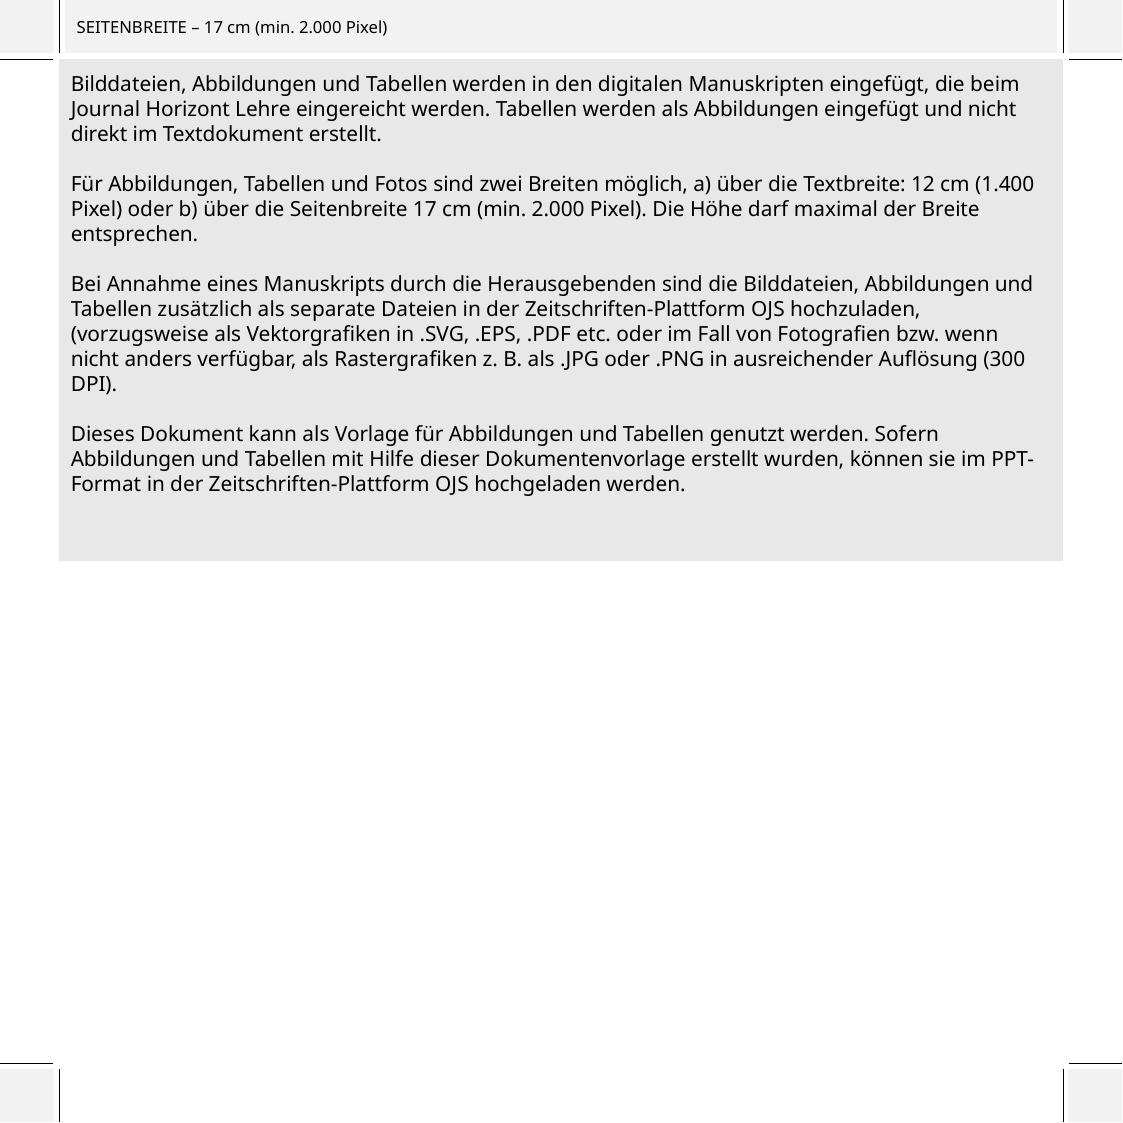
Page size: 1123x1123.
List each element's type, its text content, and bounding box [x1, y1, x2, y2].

text_box Bilddateien, Abbildungen und Tabellen werden in den digitalen Manuskripten eingefügt, die beim Journal Horizont Lehre eingereicht werden. Tabellen werden als Abbildungen eingefügt und nicht direkt im Textdokument erstellt. Für Abbildungen, Tabellen und Fotos sind zwei Breiten möglich, a) über die Textbreite: 12 cm (1.400 Pixel) oder b) über die Seitenbreite 17 cm (min. 2.000 Pixel). Die Höhe darf maximal der Breite entsprechen. Bei Annahme eines Manuskripts durch die Herausgebenden sind die Bilddateien, Abbildungen und Tabellen zusätzlich als separate Dateien in der Zeitschriften-Plattform OJS hochzuladen, (vorzugsweise als Vektorgrafiken in .SVG, .EPS, .PDF etc. oder im Fall von Fotografien bzw. wenn nicht anders verfügbar, als Rastergrafiken z. B. als .JPG oder .PNG in ausreichender Auflösung (300 DPI). Dieses Dokument kann als Vorlage für Abbildungen und Tabellen genutzt werden. Sofern Abbildungen und Tabellen mit Hilfe dieser Dokumentenvorlage erstellt wurden, können sie im PPT-Format in der Zeitschriften-Plattform OJS hochgeladen werden. [58, 57, 1064, 563]
